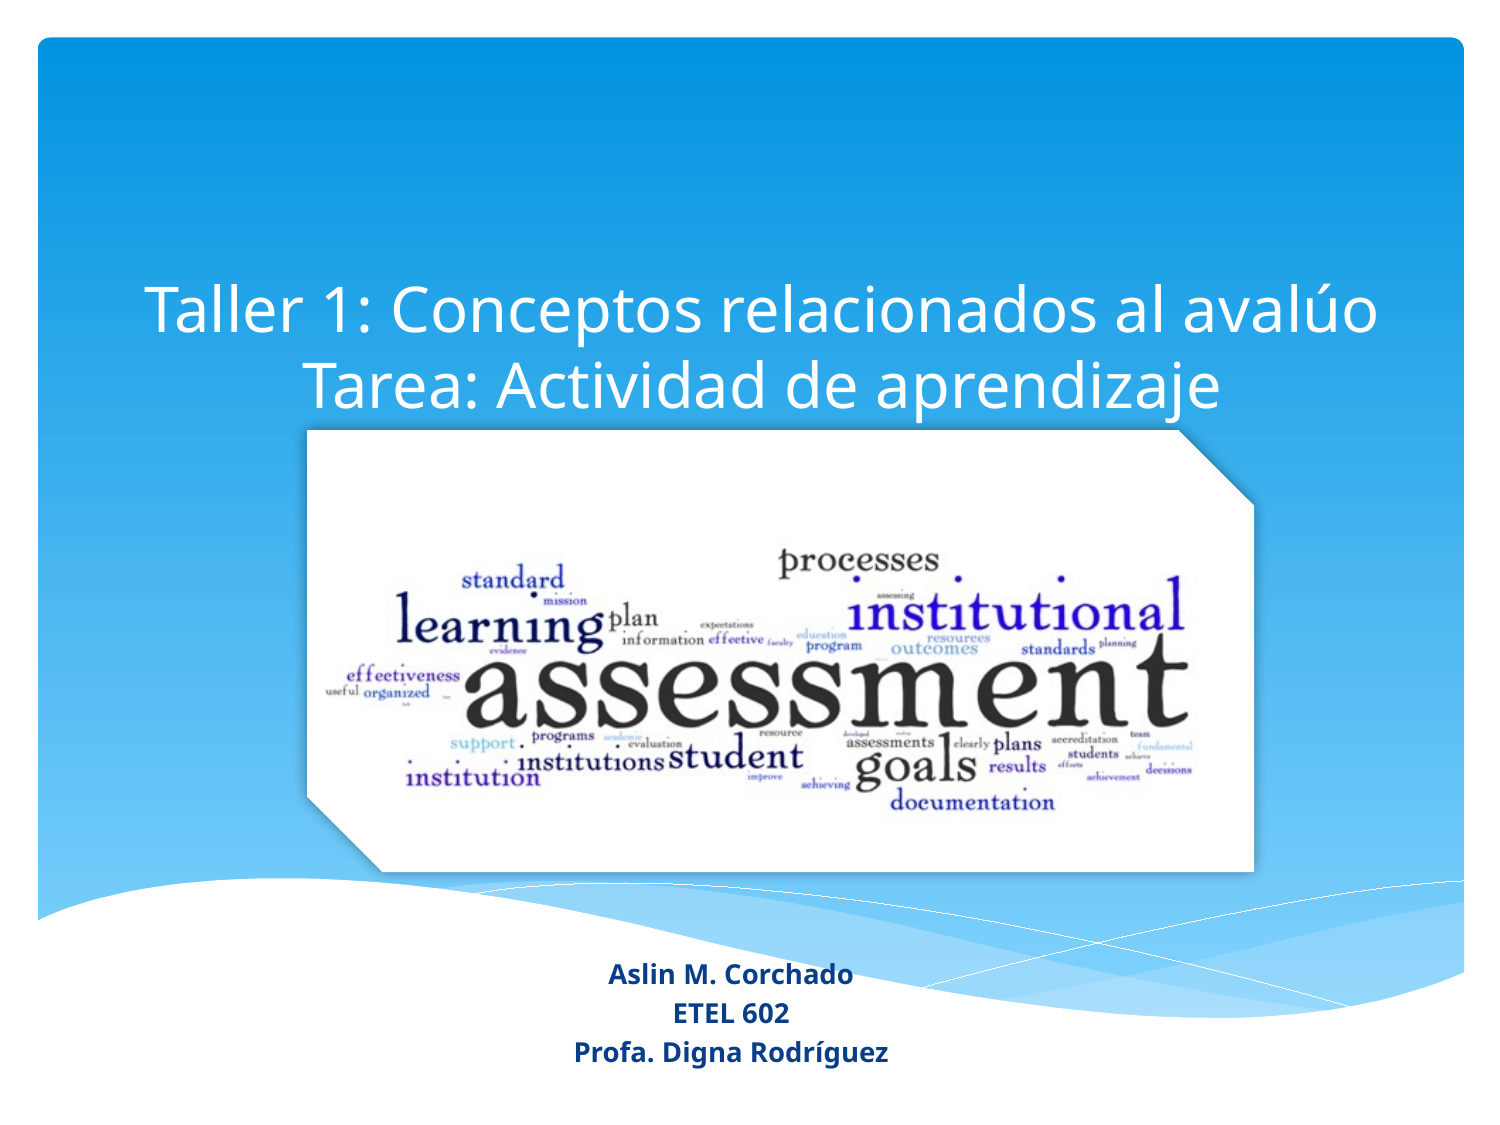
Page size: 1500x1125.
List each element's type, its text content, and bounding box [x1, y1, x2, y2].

picture [314, 437, 1248, 866]
subtitle Aslin M. Corchado ETEL 602 Profa. Digna Rodríguez [174, 950, 1288, 1075]
title Taller 1: Conceptos relacionados al avalúo Tarea: Actividad de aprendizaje [125, 187, 1400, 429]
